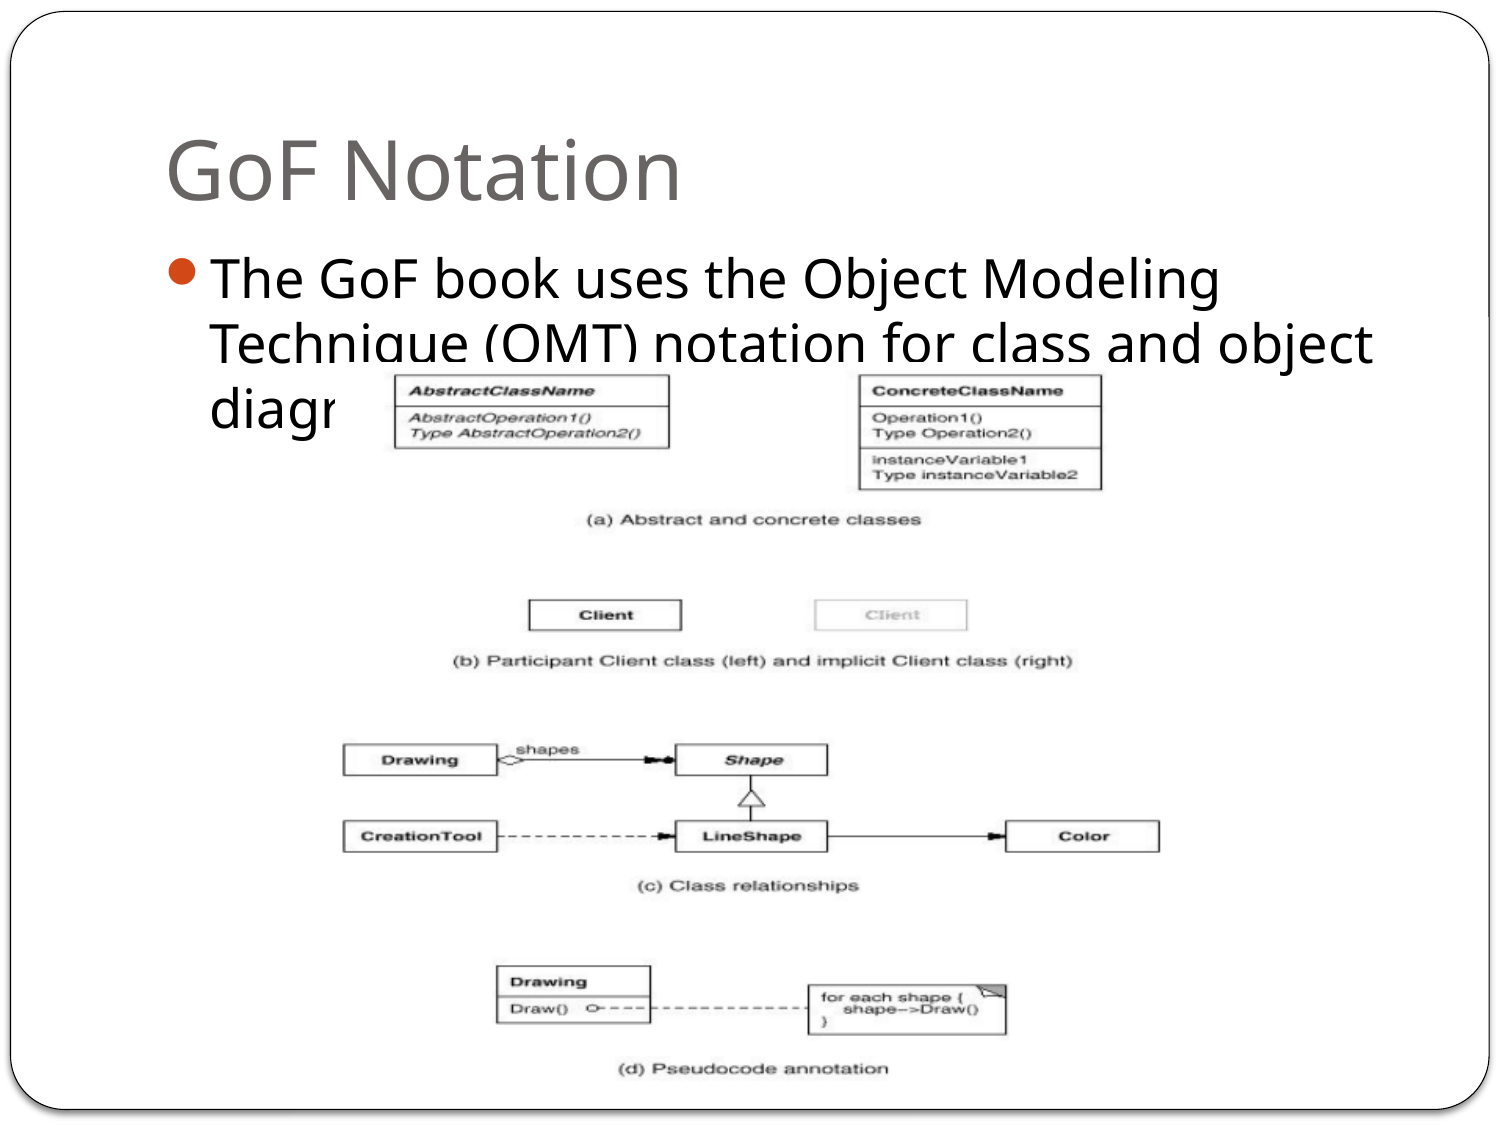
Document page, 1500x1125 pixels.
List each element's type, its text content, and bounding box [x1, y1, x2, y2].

title GoF Notation [150, 45, 1425, 233]
list The GoF book uses the Object Modeling Technique (OMT) notation for class and object diagrams: [150, 237, 1425, 988]
picture [335, 362, 1165, 1087]
